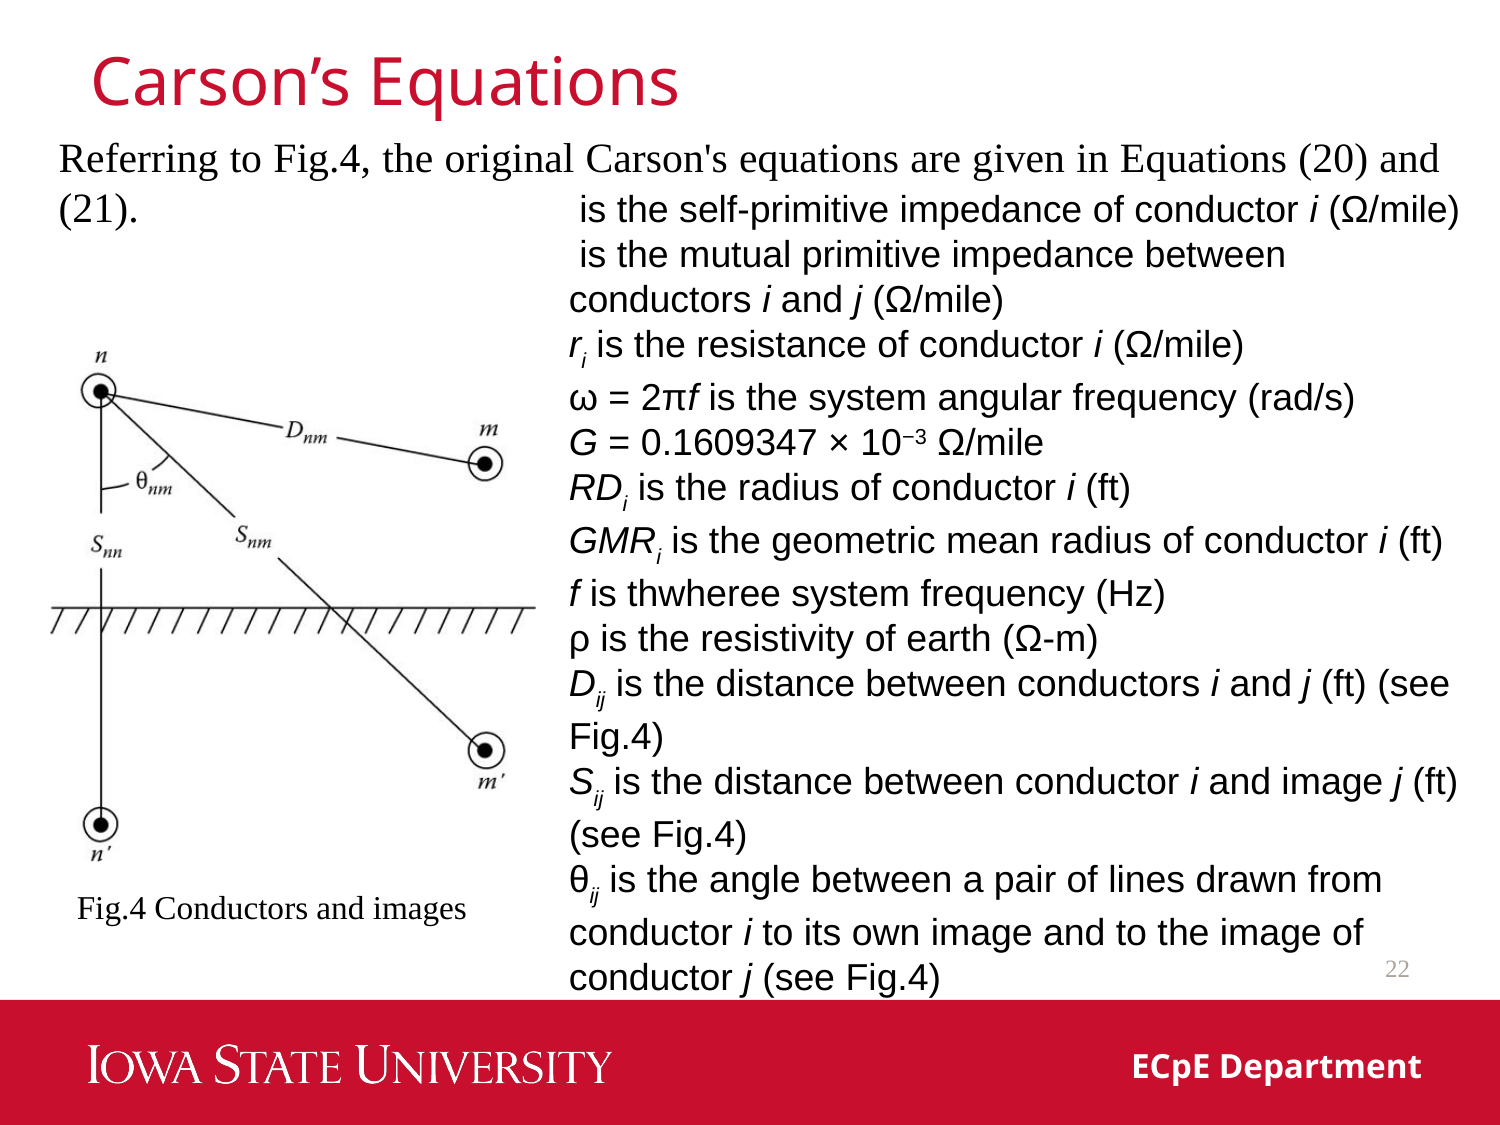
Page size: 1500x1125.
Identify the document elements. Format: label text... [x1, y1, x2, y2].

title Carson’s Equations [74, 24, 1351, 123]
text_box Referring to Fig.4, the original Carson's equations are given in Equations (20) and (21). [43, 123, 1457, 239]
picture [87, 1044, 613, 1088]
list ECpE Department [1037, 1037, 1438, 1101]
picture [24, 337, 555, 876]
text_box Fig.4 Conductors and images [0, 878, 714, 934]
slide_number 22 [1074, 937, 1425, 998]
